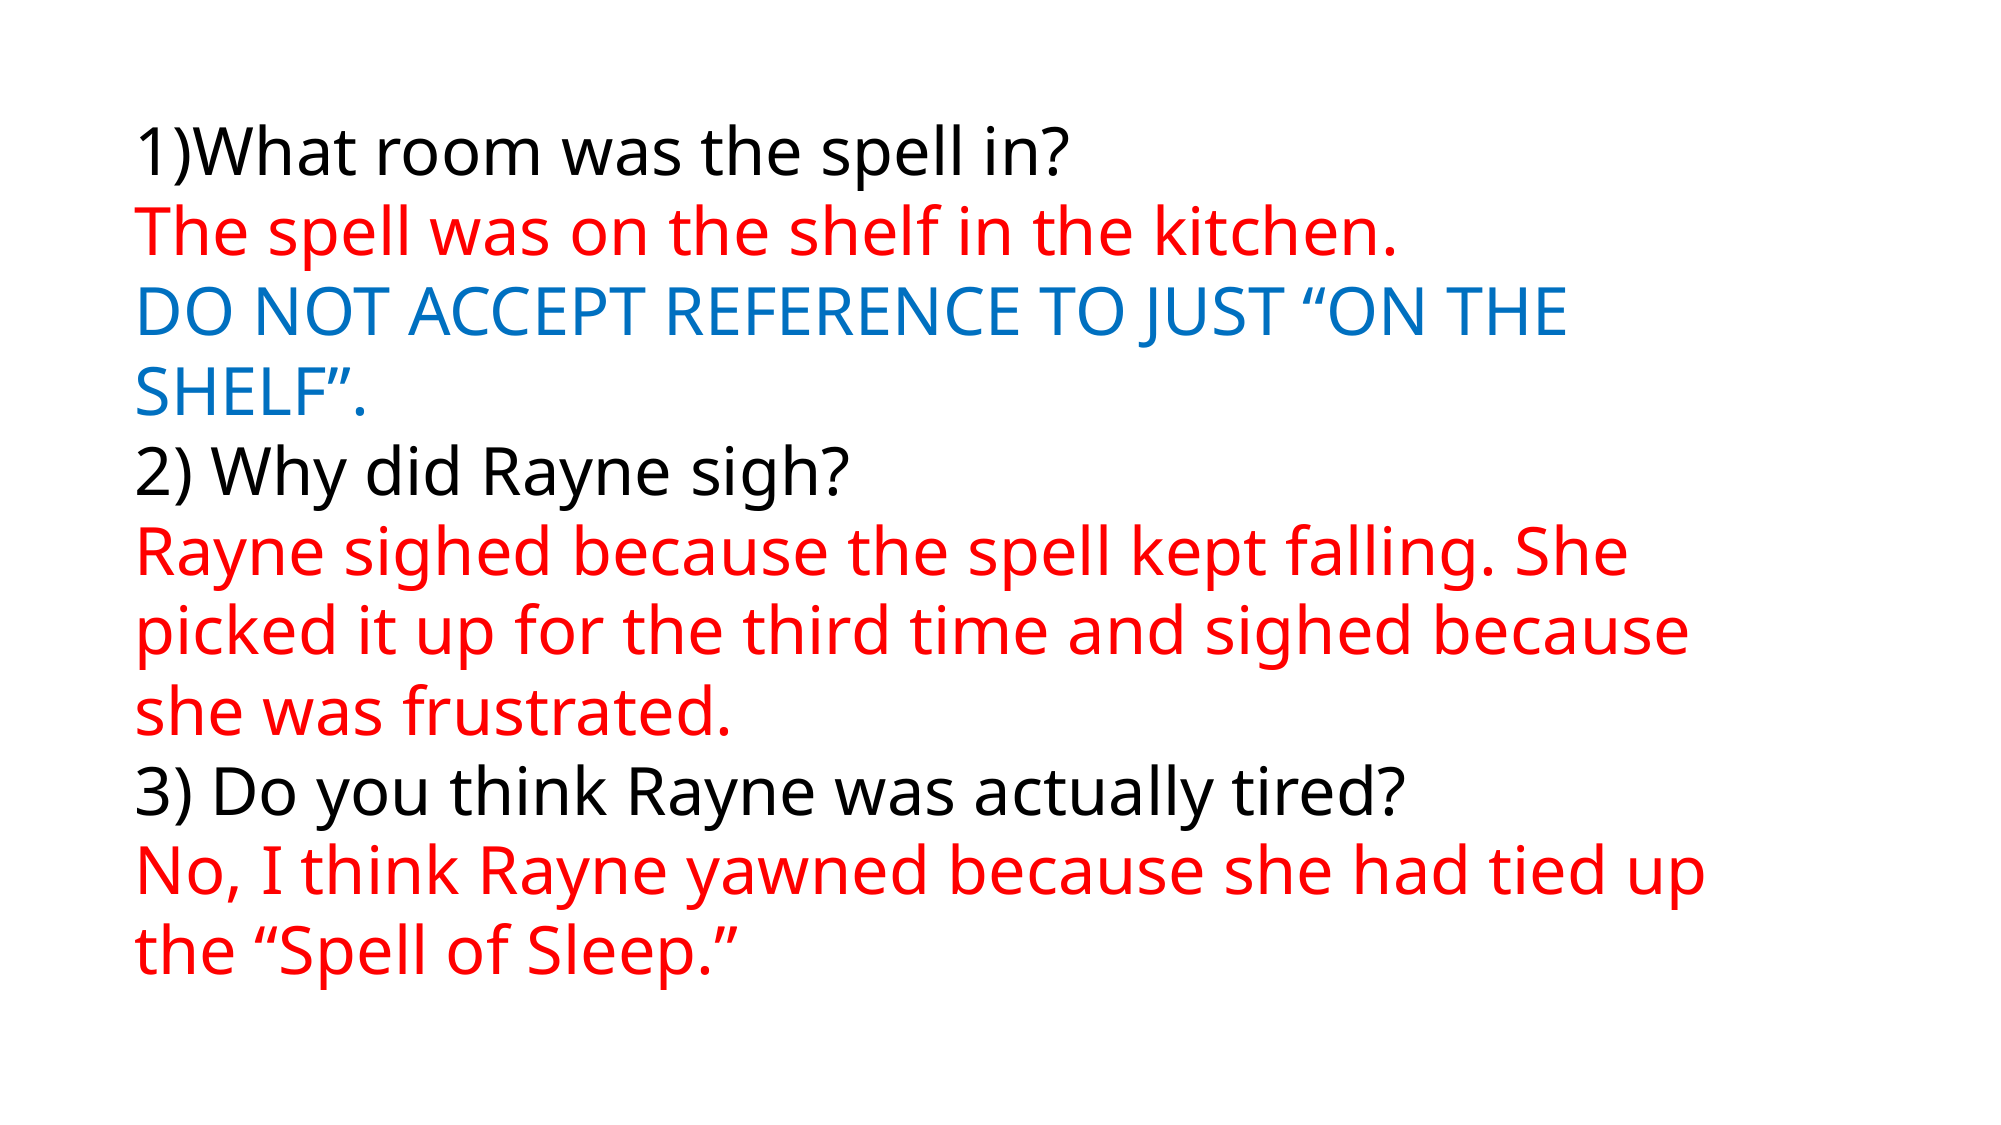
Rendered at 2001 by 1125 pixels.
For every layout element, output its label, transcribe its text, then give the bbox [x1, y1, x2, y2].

text_box What room was the spell in? The spell was on the shelf in the kitchen. DO NOT ACCEPT REFERENCE TO JUST “ON THE SHELF”. 2) Why did Rayne sigh? Rayne sighed because the spell kept falling. She picked it up for the third time and sighed because she was frustrated. 3) Do you think Rayne was actually tired? No, I think Rayne yawned because she had tied up the “Spell of Sleep.” [119, 101, 1815, 1125]
